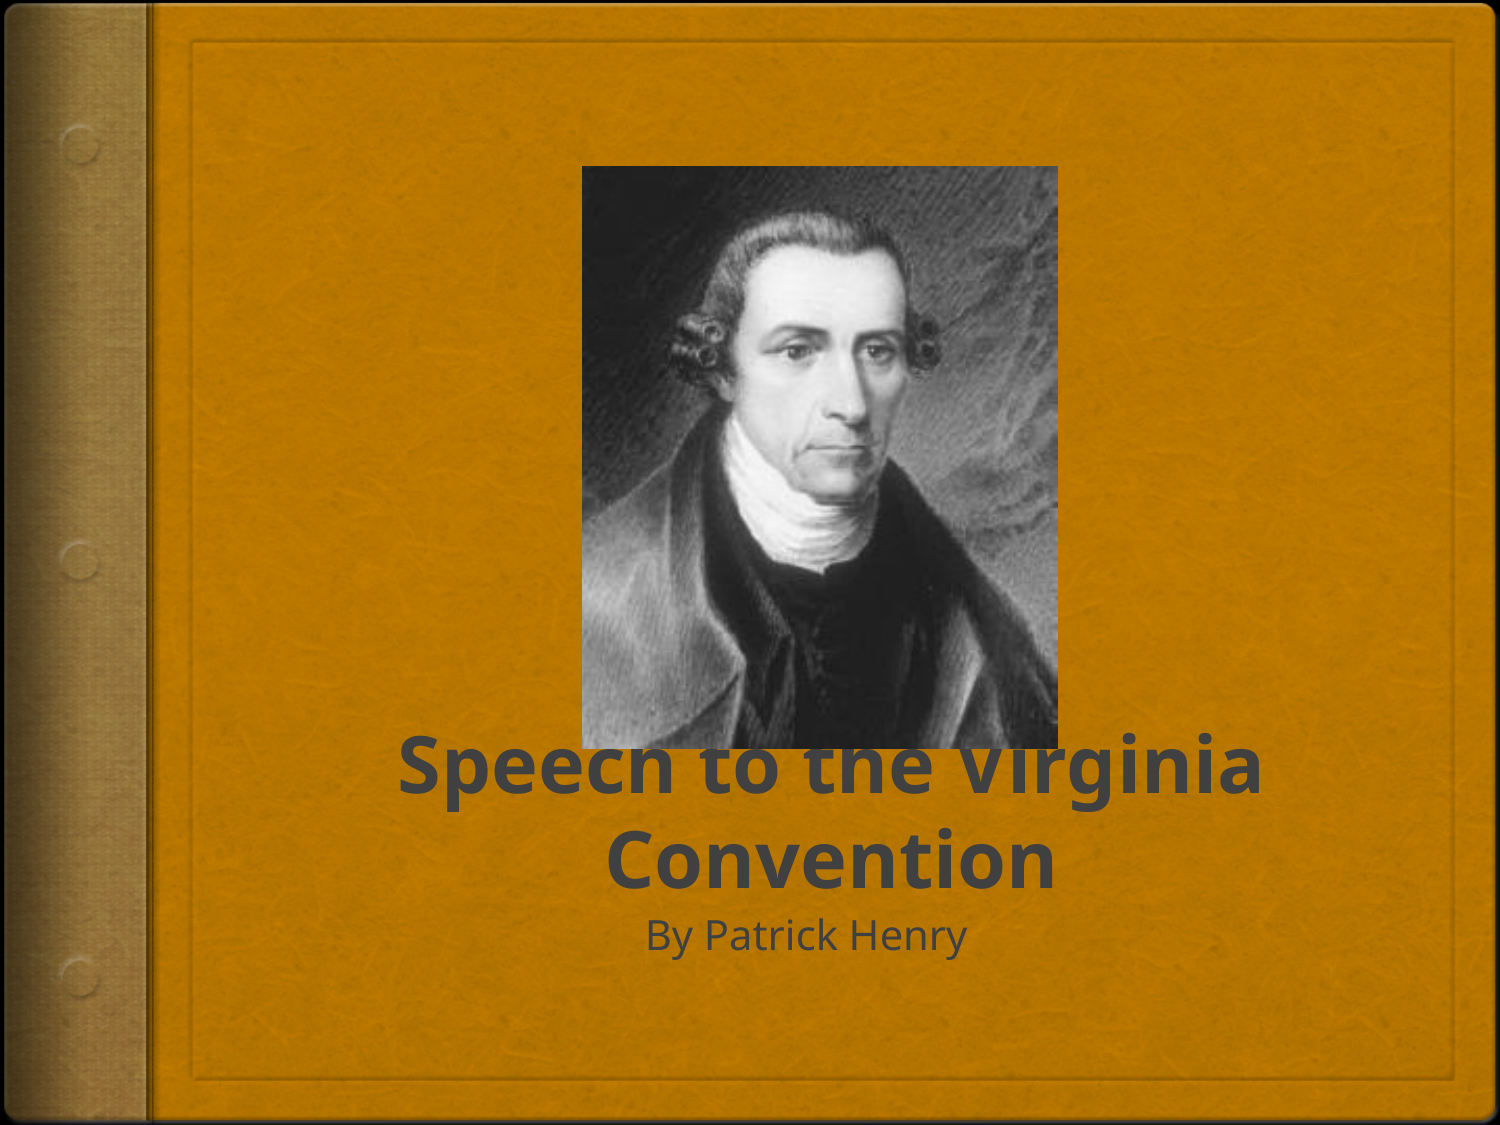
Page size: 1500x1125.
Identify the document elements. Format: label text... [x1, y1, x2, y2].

title Speech to the Virginia Convention [225, 608, 1439, 912]
picture [0, 0, 1500, 1125]
subtitle By Patrick Henry [225, 901, 1388, 1125]
